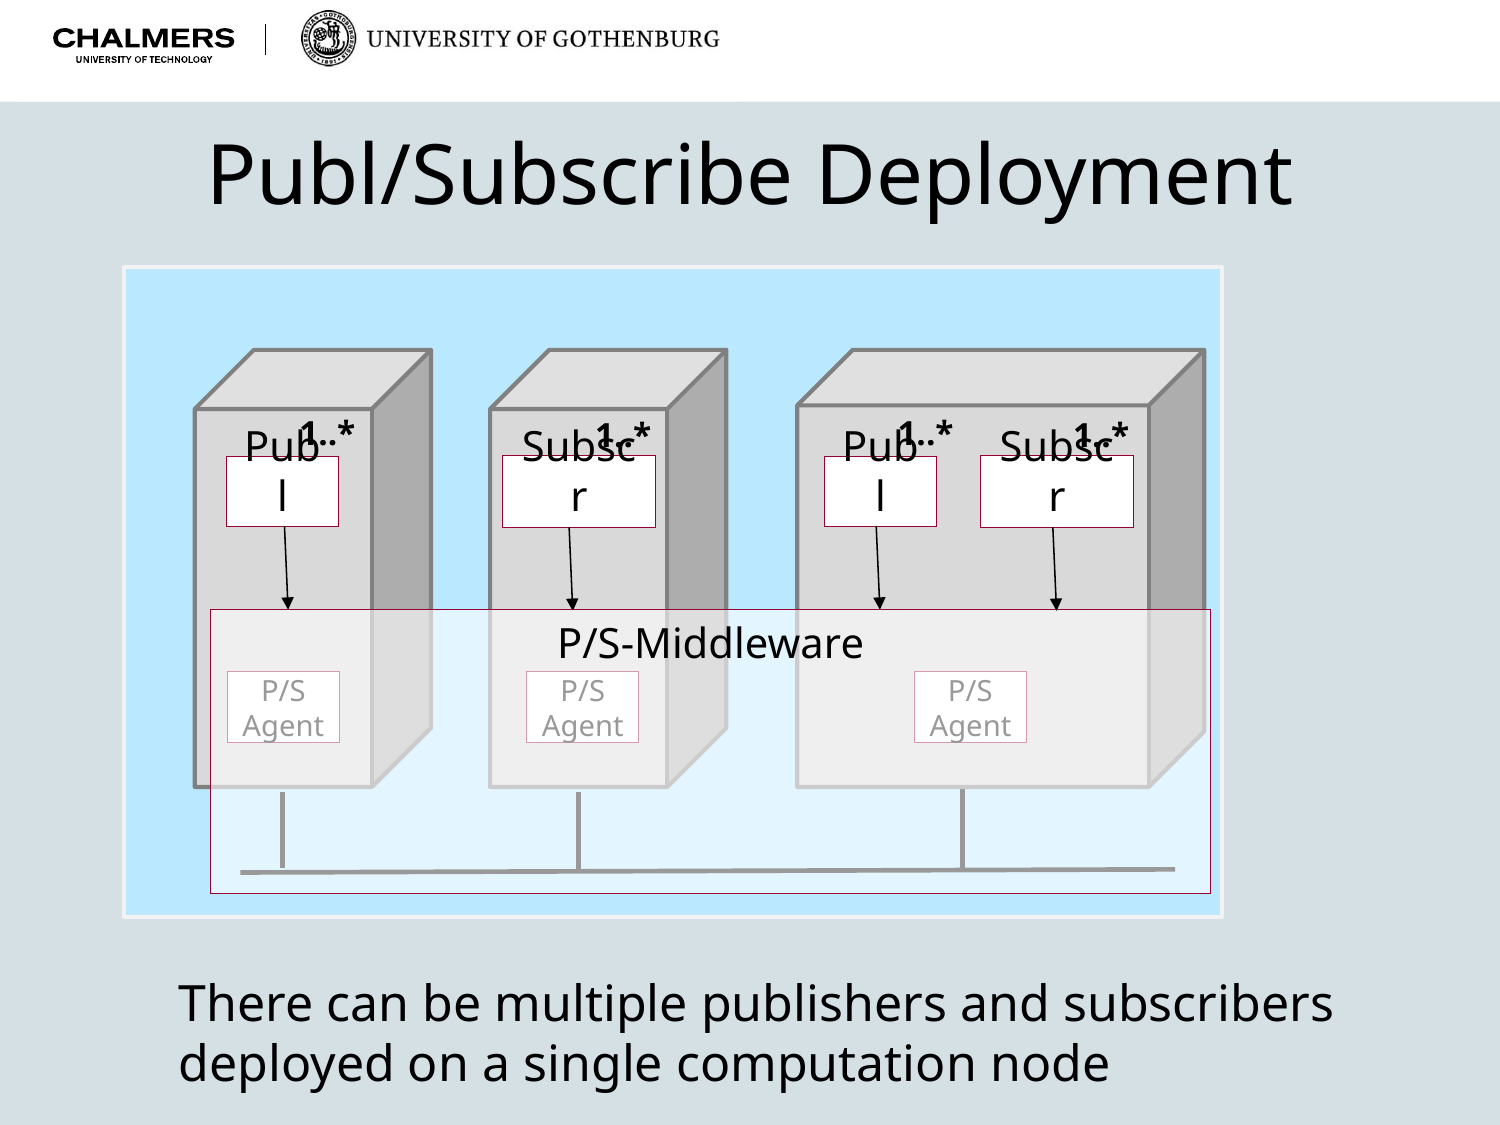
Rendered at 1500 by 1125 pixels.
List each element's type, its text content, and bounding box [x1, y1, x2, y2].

text_box [488, 347, 729, 609]
text_box Subscr [502, 455, 656, 528]
text_box Publ [824, 456, 937, 527]
text_box [122, 265, 1224, 919]
title Publ/Subscribe Deployment [112, 113, 1388, 229]
text_box Get:D1 [202, 352, 424, 406]
text_box 1..* [284, 404, 371, 460]
text_box P/S-Middleware [210, 609, 1211, 894]
text_box There can be multiple publishers and subscribers deployed on a single computation node [163, 964, 1350, 1099]
text_box 1..* [882, 404, 969, 460]
picture [64, 31, 1500, 119]
text_box 1..* [580, 406, 667, 462]
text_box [963, 869, 1176, 873]
text_box 1..* [1058, 406, 1145, 462]
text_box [582, 869, 961, 873]
text_box [192, 347, 434, 790]
text_box Subscr [980, 455, 1134, 528]
picture [0, 0, 720, 96]
text_box Put:p:D1 [498, 352, 720, 406]
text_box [239, 869, 573, 873]
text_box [284, 525, 573, 612]
text_box Publ [226, 456, 339, 527]
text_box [875, 525, 1057, 612]
text_box [795, 347, 1207, 609]
text_box Component [804, 352, 1198, 403]
